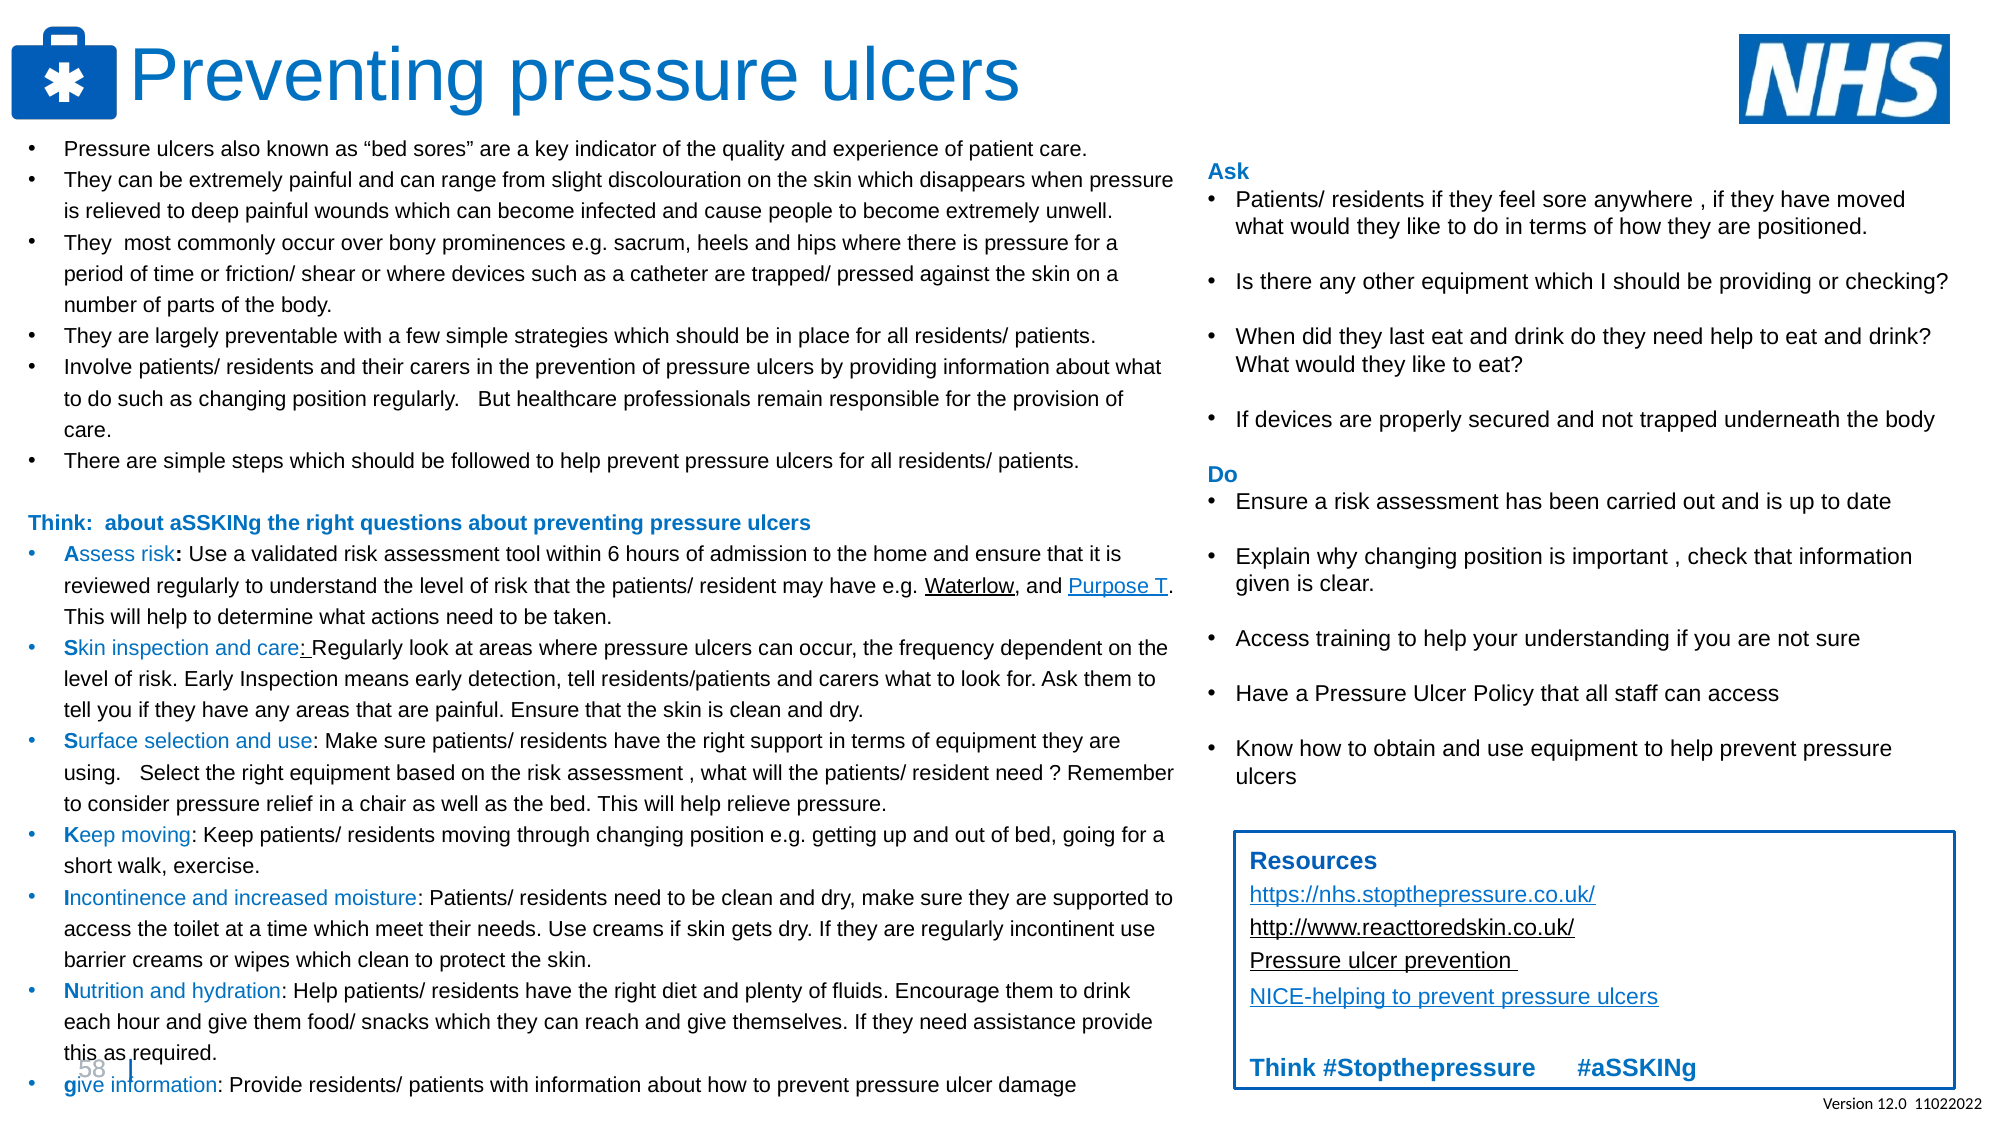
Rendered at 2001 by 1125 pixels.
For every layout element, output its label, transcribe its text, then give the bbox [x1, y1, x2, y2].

list Pressure ulcers also known as “bed sores” are a key indicator of the quality and experience of patient care. They can be extremely painful and can range from slight discolouration on the skin which disappears when pressure is relieved to deep painful wounds which can become infected and cause people to become extremely unwell. They most commonly occur over bony prominences e.g. sacrum, heels and hips where there is pressure for a period of time or friction/ shear or where devices such as a catheter are trapped/ pressed against the skin on a number of parts of the body. They are largely preventable with a few simple strategies which should be in place for all residents/ patients. Involve patients/ residents and their carers in the prevention of pressure ulcers by providing information about what to do such as changing position regularly. But healthcare professionals remain responsible for the provision of care. There are simple steps which should be followed to help prevent pressure ulcers for all residents/ patients. Think: about aSSKINg the right questions about preventing pressure ulcers Assess risk: Use a validated risk assessment tool within 6 hours of admission to the home and ensure that it is reviewed regularly to understand the level of risk that the patients/ resident may have e.g. Waterlow, and Purpose T. This will help to determine what actions need to be taken. Skin inspection and care: Regularly look at areas where pressure ulcers can occur, the frequency dependent on the level of risk. Early Inspection means early detection, tell residents/patients and carers what to look for. Ask them to tell you if they have any areas that are painful. Ensure that the skin is clean and dry. Surface selection and use: Make sure patients/ residents have the right support in terms of equipment they are using. Select the right equipment based on the risk assessment , what will the patients/ resident need ? Remember to consider pressure relief in a chair as well as the bed. This will help relieve pressure. Keep moving: Keep patients/ residents moving through changing position e.g. getting up and out of bed, going for a short walk, exercise. Incontinence and increased moisture: Patients/ residents need to be clean and dry, make sure they are supported to access the toilet at a time which meet their needs. Use creams if skin gets dry. If they are regularly incontinent use barrier creams or wipes which clean to protect the skin. Nutrition and hydration: Help patients/ residents have the right diet and plenty of fluids. Encourage them to drink each hour and give them food/ snacks which they can reach and give themselves. If they need assistance provide this as required. give information: Provide residents/ patients with information about how to prevent pressure ulcer damage [13, 123, 1193, 1117]
text_box Version 12.0 11022022 [1808, 1085, 1998, 1120]
text_box Resources https://nhs.stopthepressure.co.uk/ http://www.reacttoredskin.co.uk/ Pressure ulcer prevention NICE-helping to prevent pressure ulcers Think #Stopthepressure #aSSKINg [1234, 831, 1955, 1089]
title Preventing pressure ulcers [127, 28, 1581, 123]
picture [1, 12, 127, 139]
text_box Ask Patients/ residents if they feel sore anywhere , if they have moved what would they like to do in terms of how they are positioned. Is there any other equipment which I should be providing or checking? When did they last eat and drink do they need help to eat and drink? What would they like to eat? If devices are properly secured and not trapped underneath the body Do Ensure a risk assessment has been carried out and is up to date Explain why changing position is important , check that information given is clear. Access training to help your understanding if you are not sure Have a Pressure Ulcer Policy that all staff can access Know how to obtain and use equipment to help prevent pressure ulcers [1192, 149, 1969, 826]
picture [1739, 34, 1950, 124]
